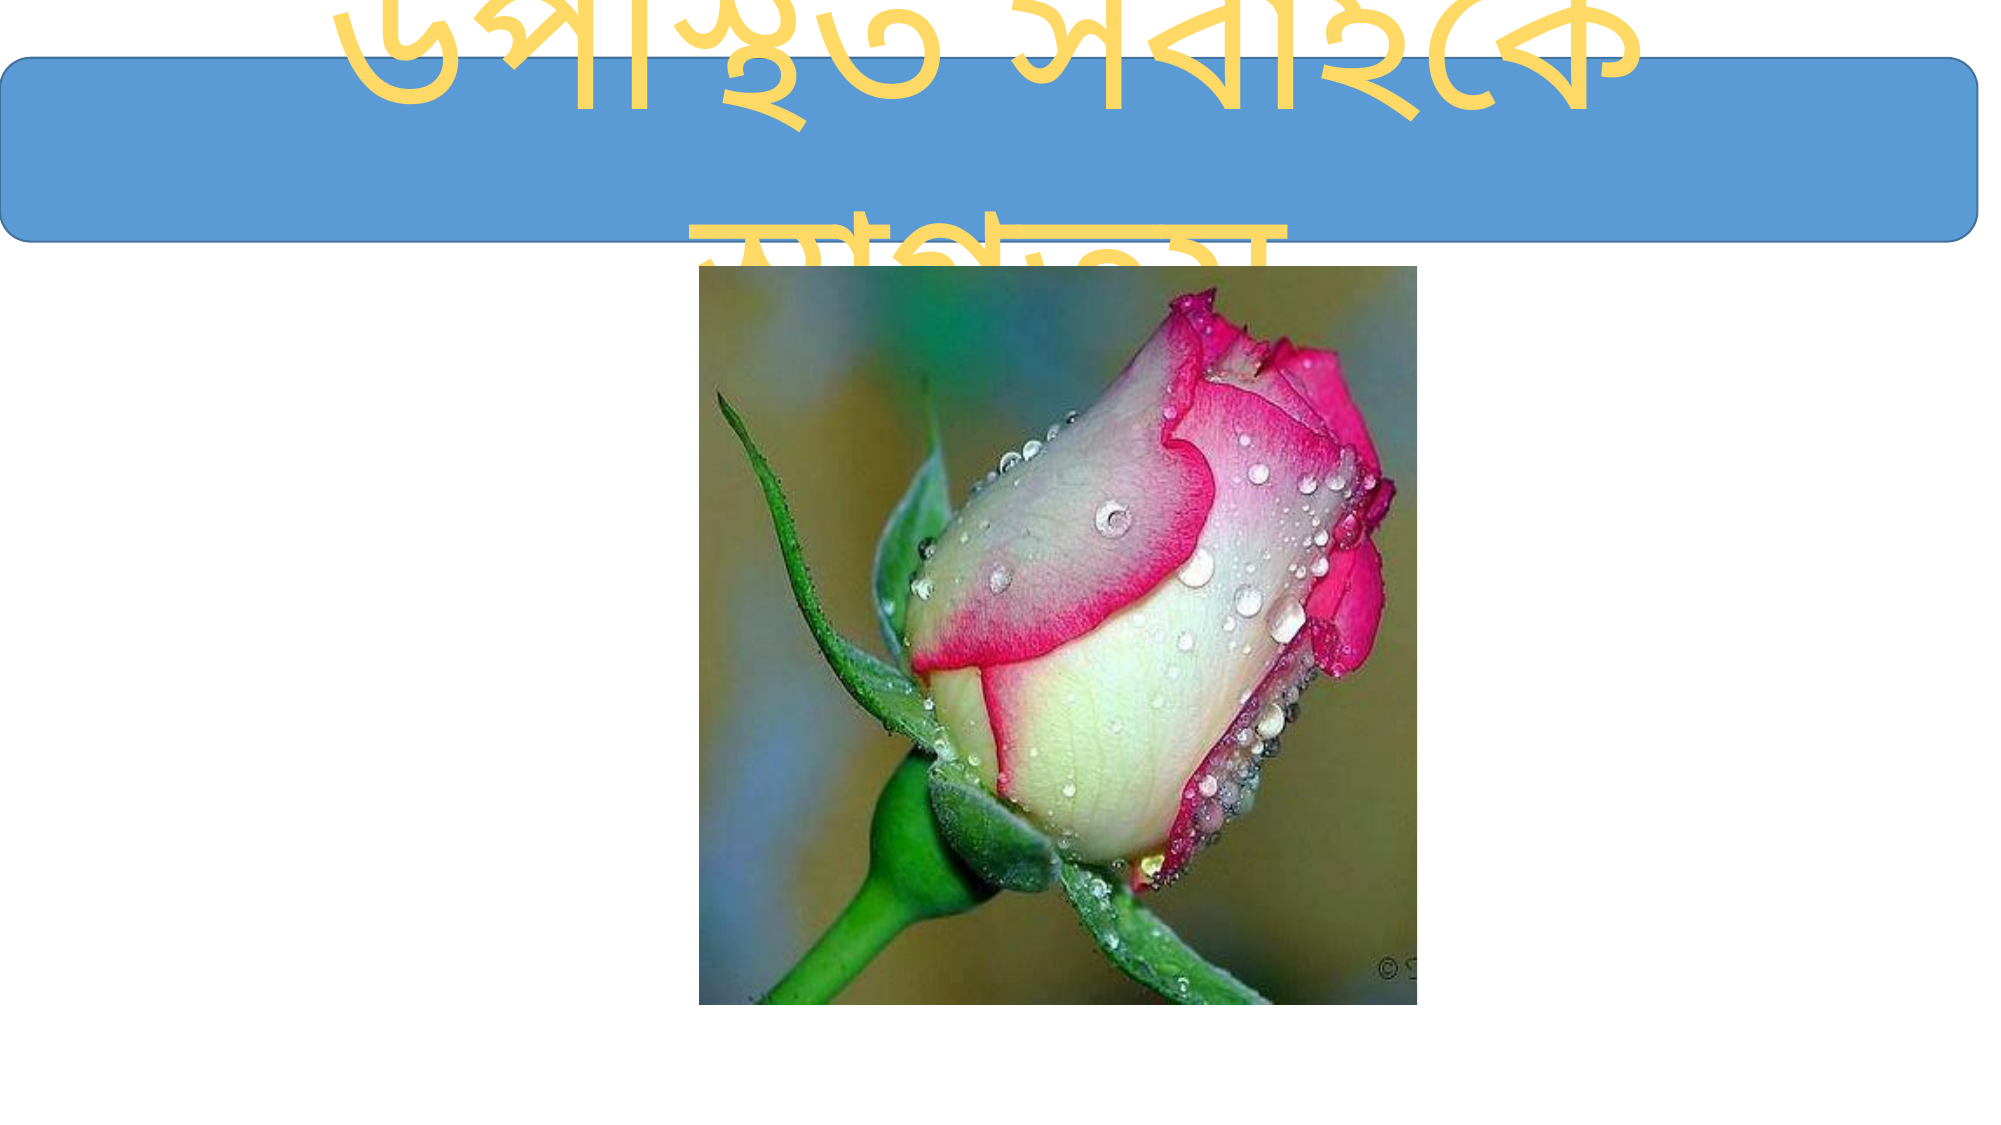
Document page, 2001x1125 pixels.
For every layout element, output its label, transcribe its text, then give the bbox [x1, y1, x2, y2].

text_box উপস্থিত সবাইকে স্বাগতম [0, 56, 1979, 243]
picture [699, 266, 1418, 1005]
text_box [624, 57, 1452, 364]
